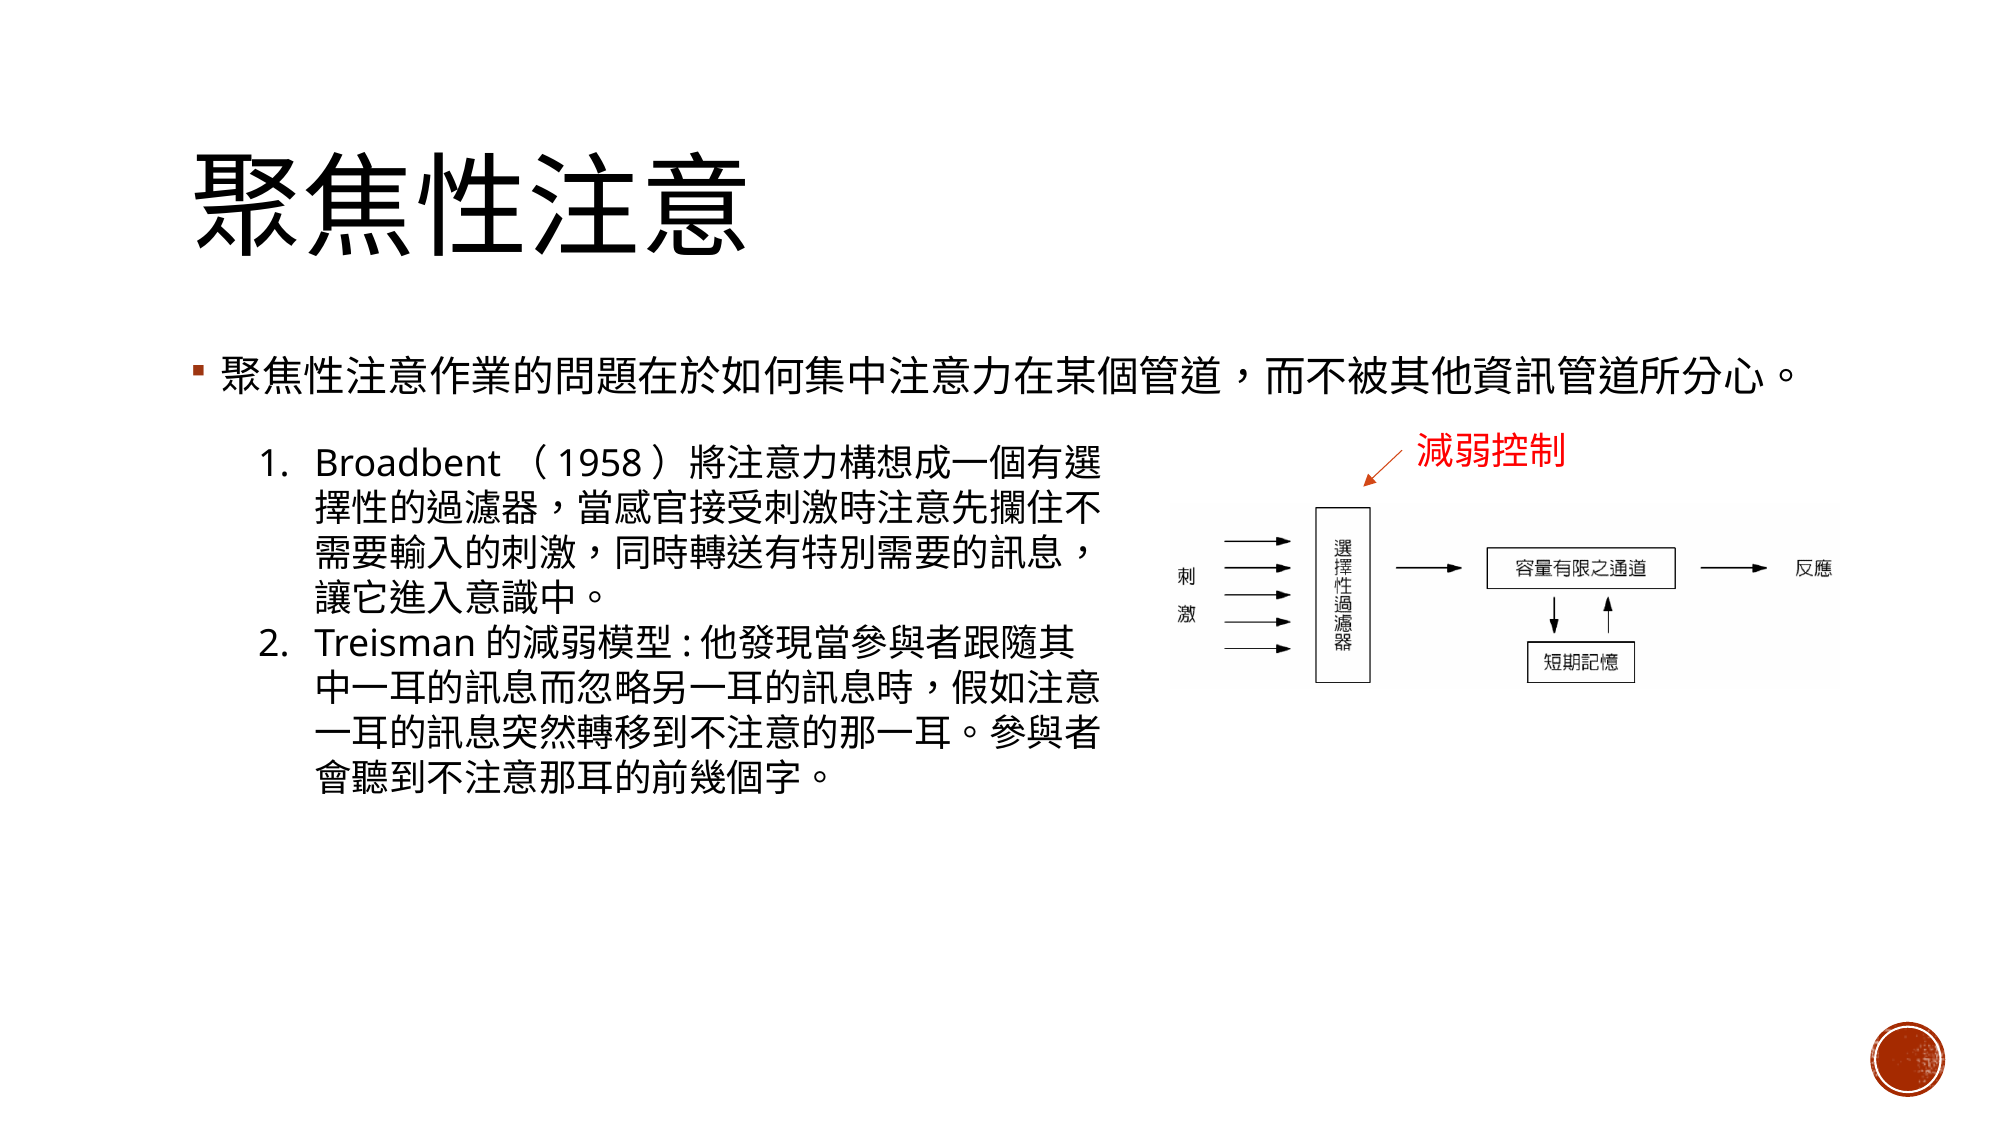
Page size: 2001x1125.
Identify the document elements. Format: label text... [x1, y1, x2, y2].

title 聚焦性注意 [175, 79, 1826, 344]
picture [1166, 503, 1842, 704]
text_box 減弱控制 [1402, 419, 1606, 480]
list 聚焦性注意作業的問題在於如何集中注意力在某個管道，而不被其他資訊管道所分心。 [175, 348, 1826, 1013]
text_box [1365, 452, 1401, 486]
text_box Broadbent（1958）將注意力構想成一個有選擇性的過濾器，當感官接受刺激時注意先攔住不需要輸入的刺激，同時轉送有特別需要的訊息，讓它進入意識中。 Treisman的減弱模型:他發現當參與者跟隨其中一耳的訊息而忽略另一耳的訊息時，假如注意一耳的訊息突然轉移到不注意的那一耳。參與者會聽到不注意那耳的前幾個字。 [243, 431, 1119, 807]
